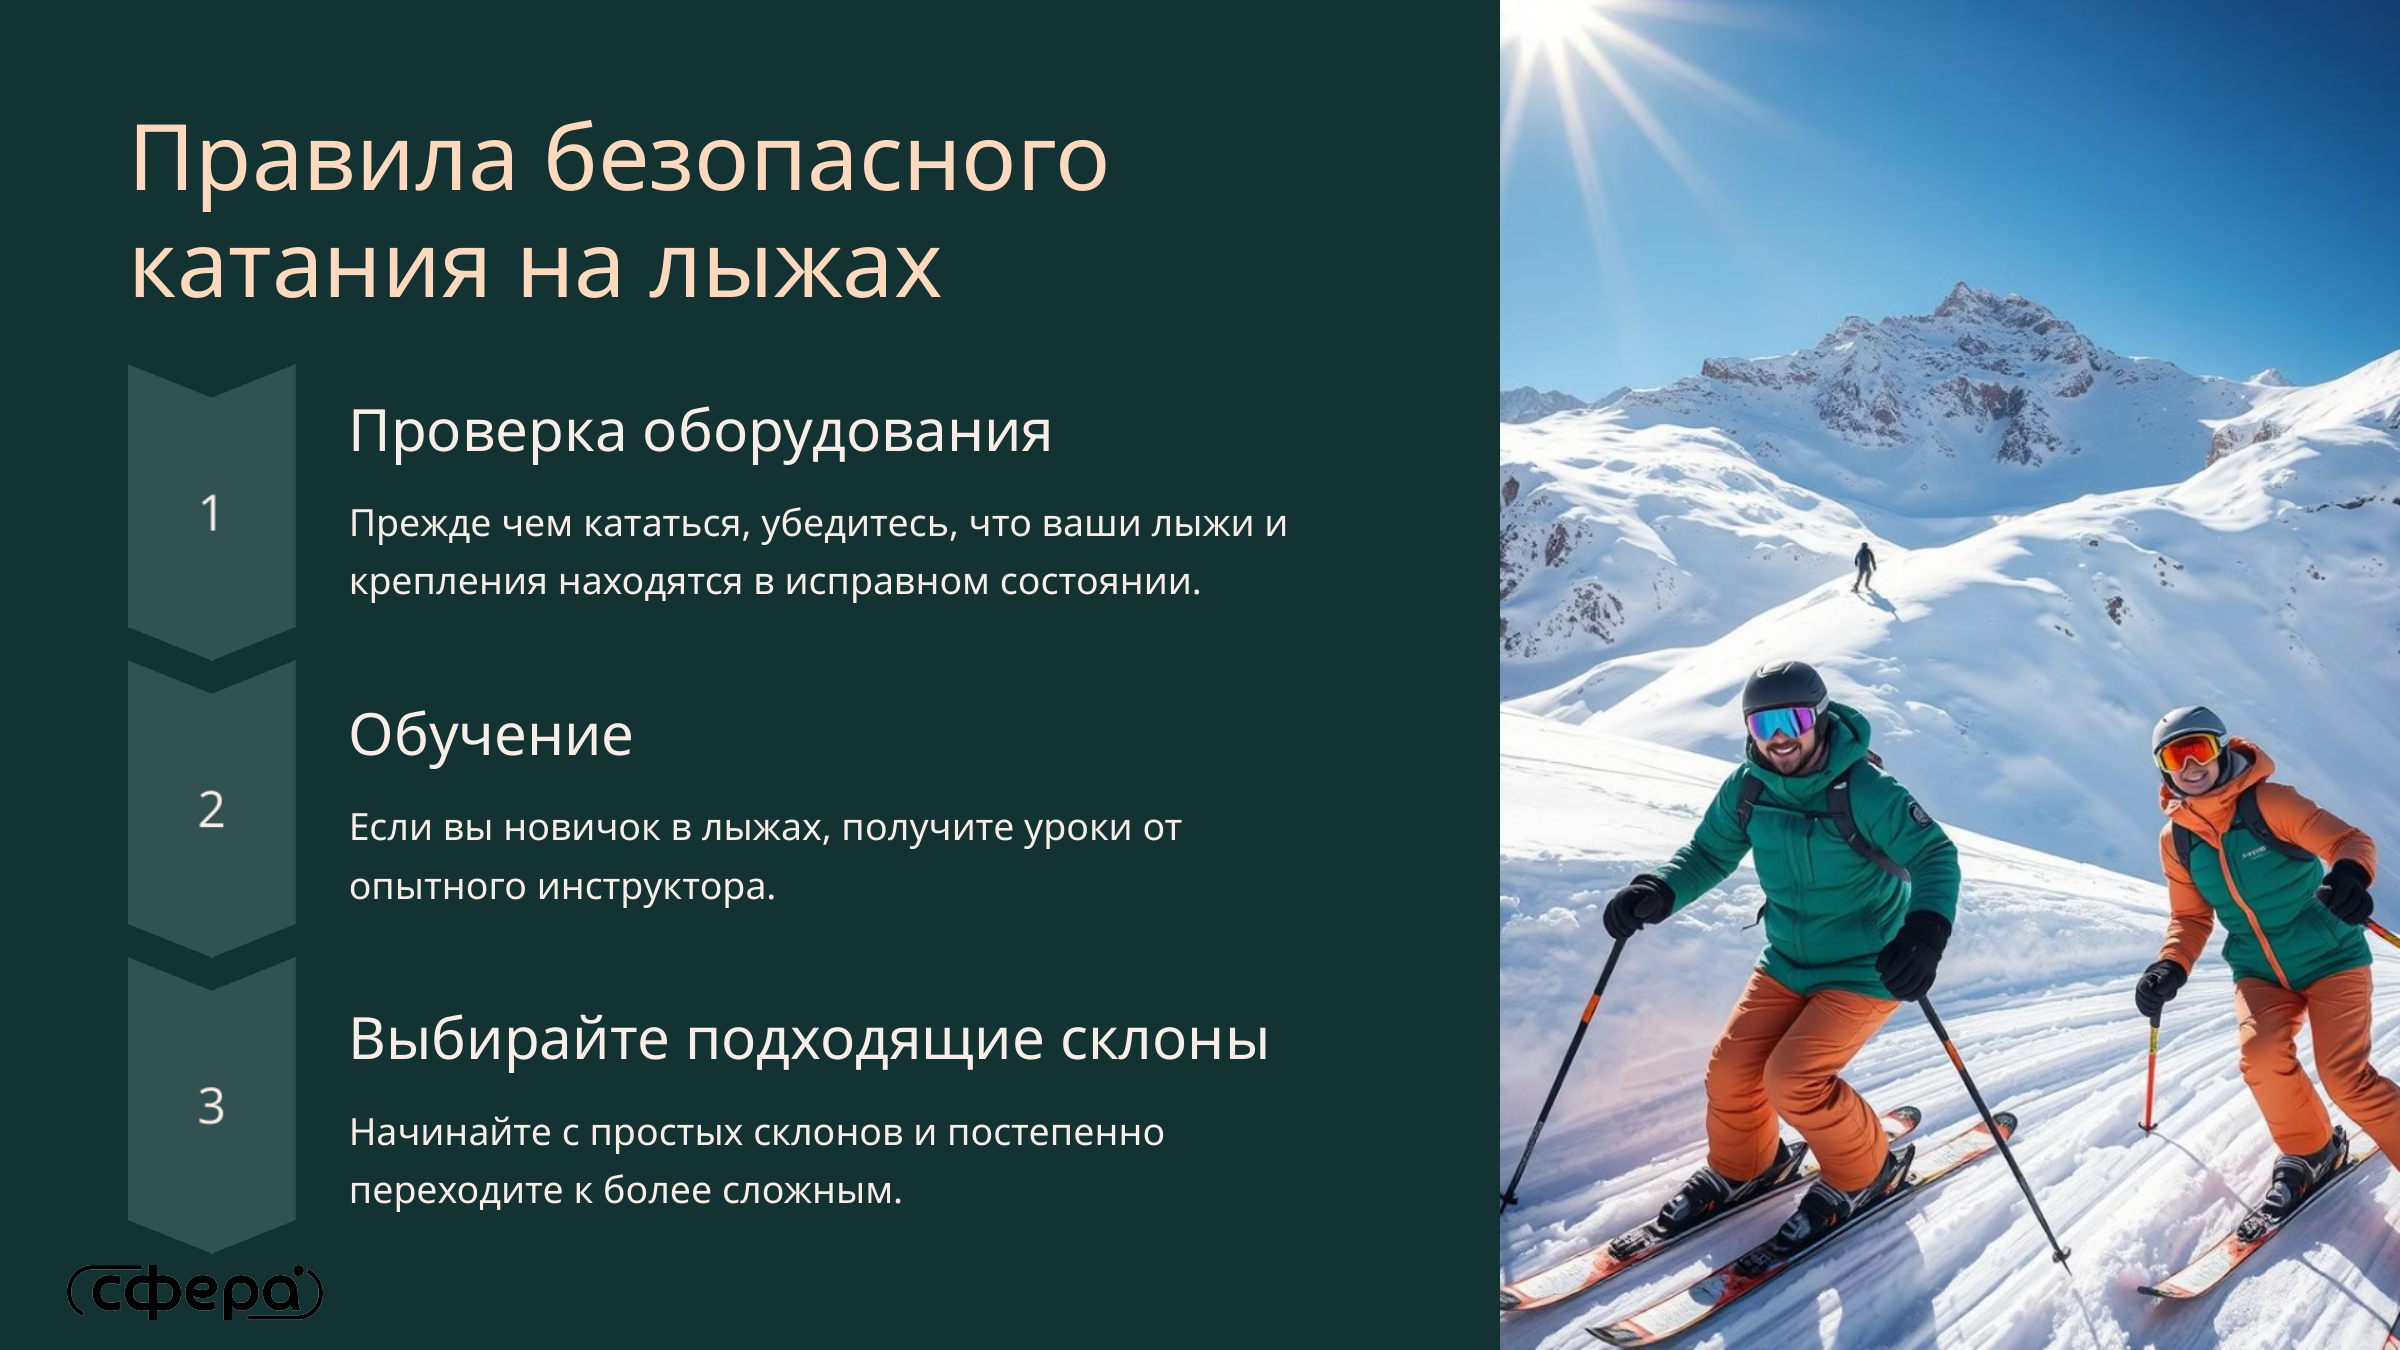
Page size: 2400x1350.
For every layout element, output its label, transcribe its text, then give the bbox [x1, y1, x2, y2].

text_box Обучение [348, 713, 782, 768]
text_box Правила безопасного катания на лыжах [128, 101, 1372, 318]
picture [128, 364, 296, 1254]
text_box Если вы новичок в лыжах, получите уроки от опытного инструктора. [348, 789, 1334, 908]
picture [1499, 0, 2400, 1350]
text_box Начинайте с простых склонов и постепенно переходите к более сложным. [348, 1094, 1334, 1212]
text_box Прежде чем кататься, убедитесь, что ваши лыжи и крепления находятся в исправном состоянии. [348, 485, 1334, 604]
text_box Проверка оборудования [348, 409, 870, 464]
text_box Выбирайте подходящие склоны [348, 1017, 1027, 1072]
picture [66, 1265, 323, 1320]
